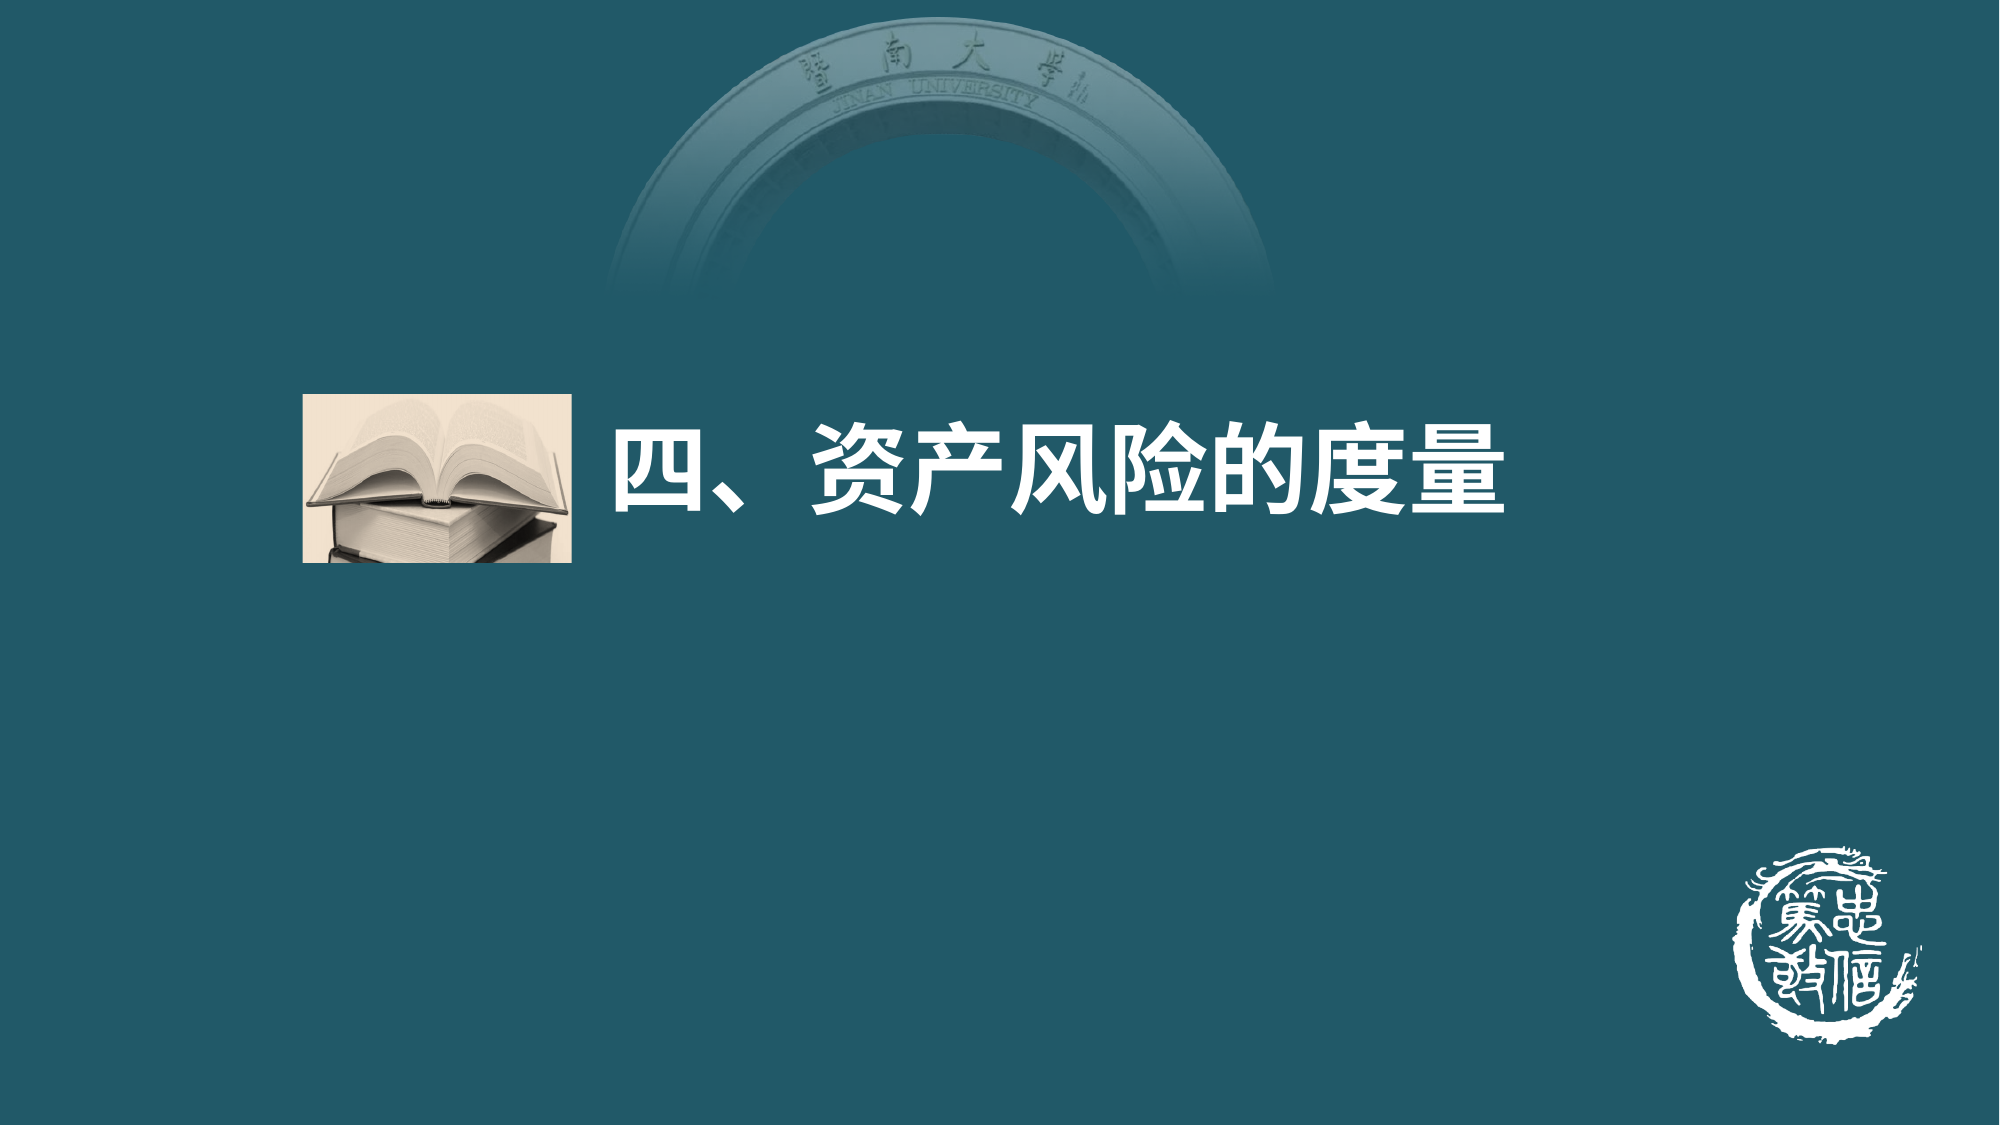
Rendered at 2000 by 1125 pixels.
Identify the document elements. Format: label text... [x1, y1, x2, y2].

picture [1732, 846, 1922, 1045]
picture [512, 0, 1392, 301]
text_box 四、资产风险的度量 [314, 398, 1685, 534]
